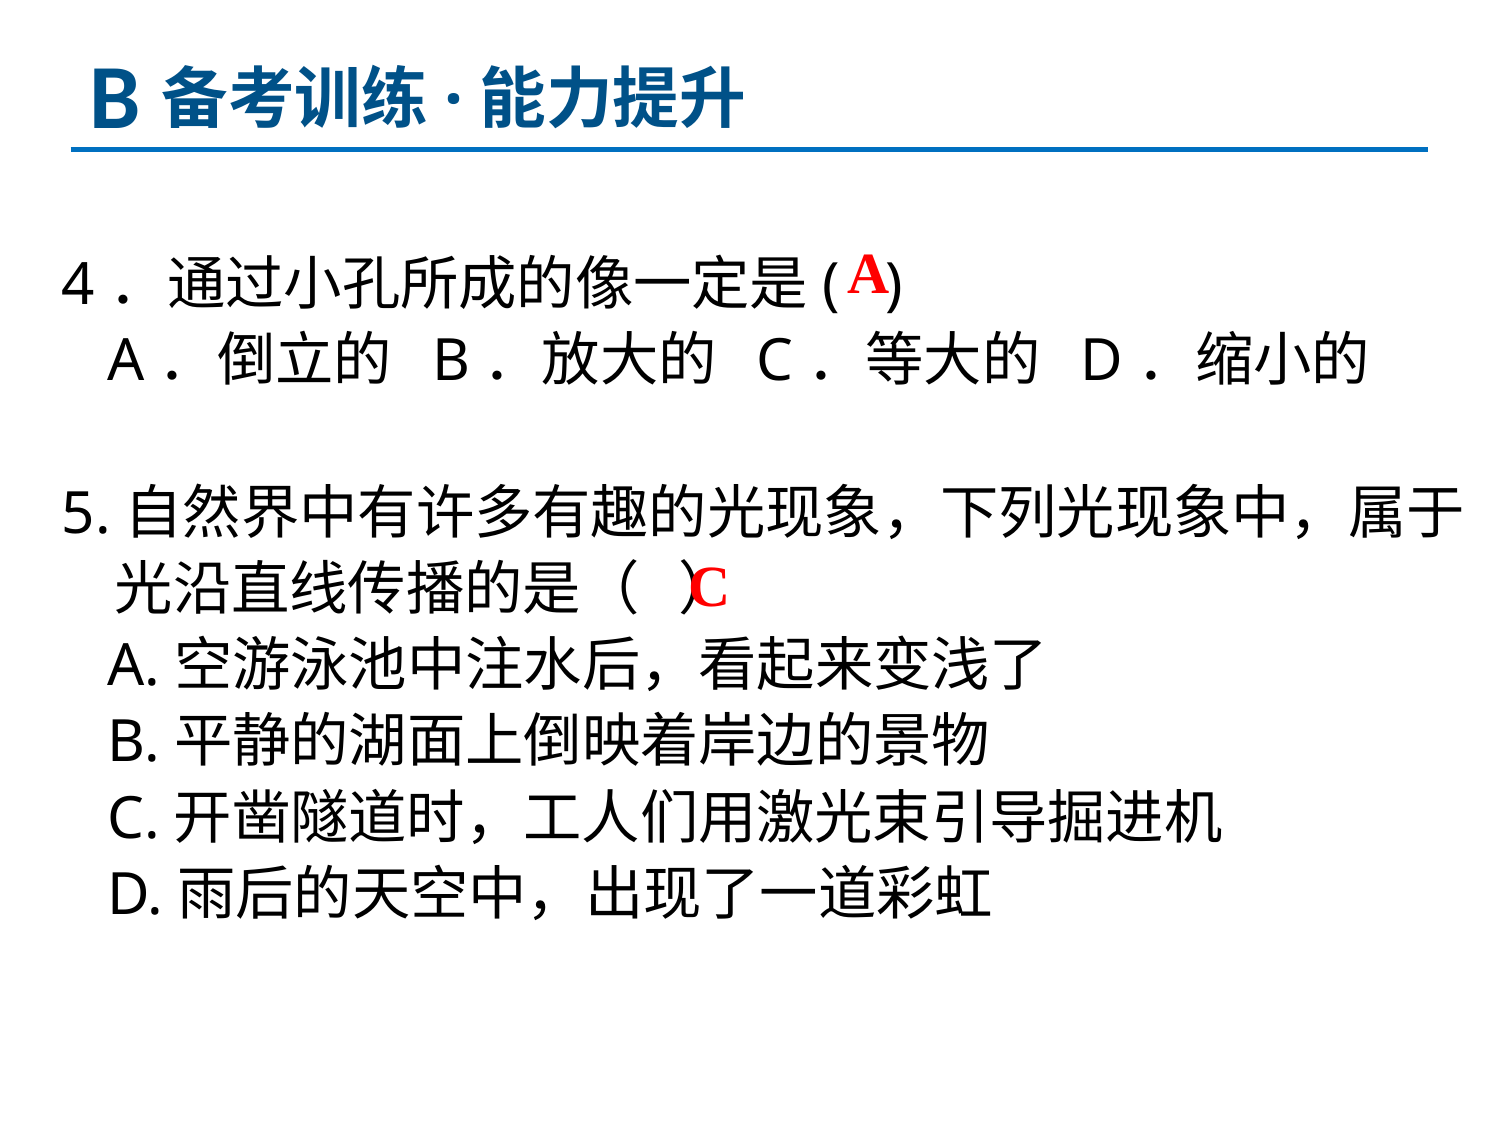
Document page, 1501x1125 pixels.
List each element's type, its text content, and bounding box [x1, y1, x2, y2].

text_box C [644, 540, 774, 625]
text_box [70, 29, 1429, 156]
text_box A [803, 227, 934, 313]
text_box 4．通过小孔所成的像一定是( ) A．倒立的 B．放大的 C．等大的 D．缩小的 5.自然界中有许多有趣的光现象，下列光现象中，属于 光沿直线传播的是（ ） A.空游泳池中注水后，看起来变浅了 B.平静的湖面上倒映着岸边的景物 C.开凿隧道时，工人们用激光束引导掘进机 D.雨后的天空中，出现了一道彩虹 [61, 156, 1486, 934]
